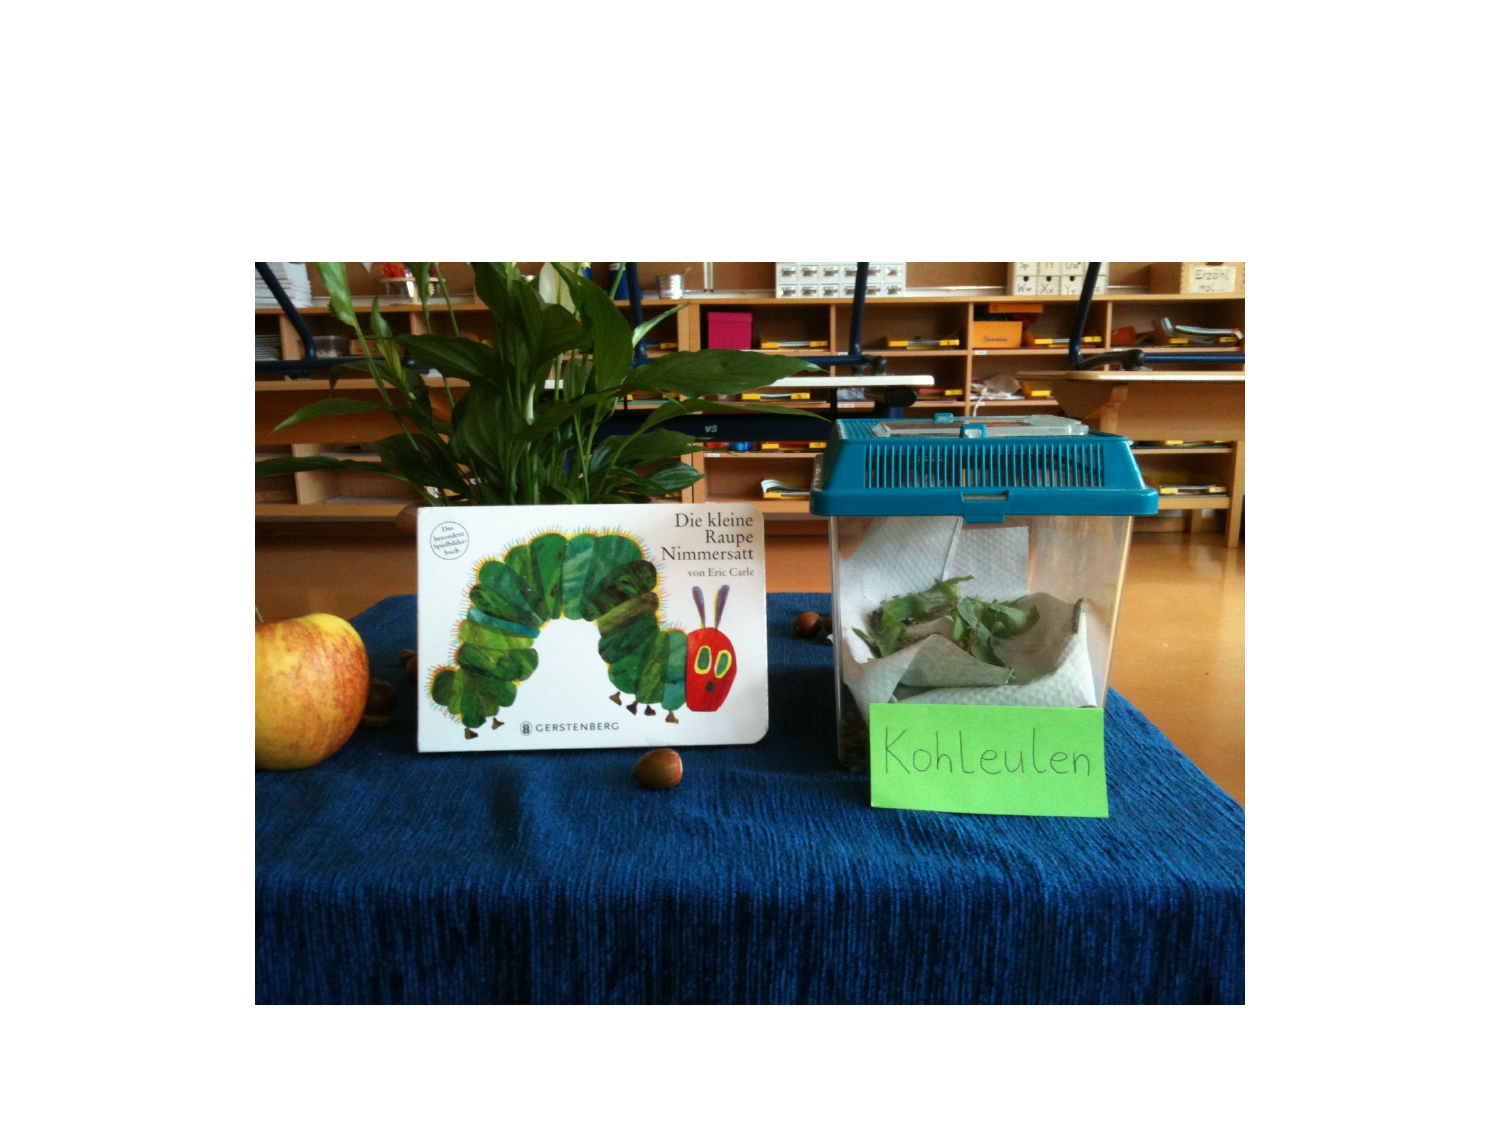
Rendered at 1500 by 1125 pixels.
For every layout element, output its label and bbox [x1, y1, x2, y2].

list [254, 262, 1246, 1006]
